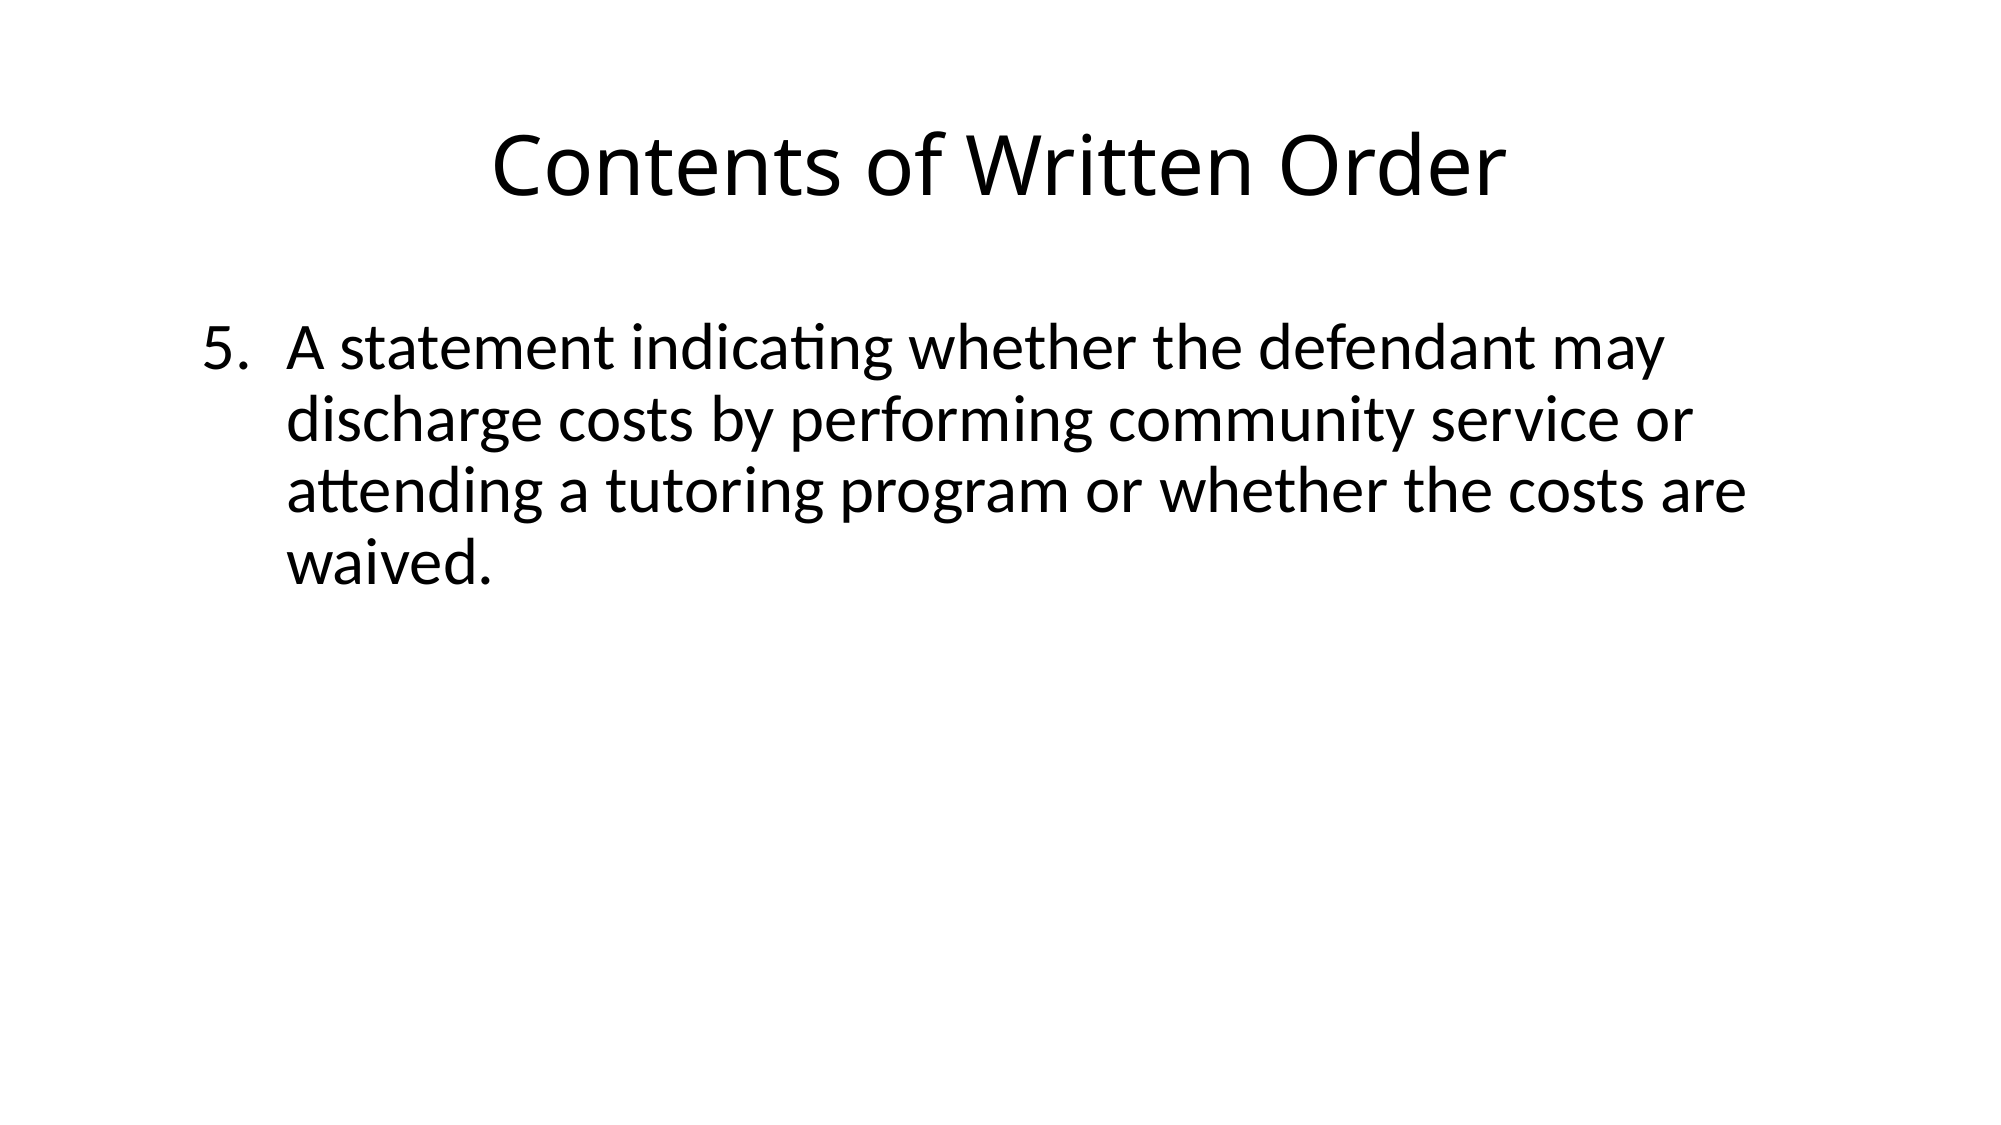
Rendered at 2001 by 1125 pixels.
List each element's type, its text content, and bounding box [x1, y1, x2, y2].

title Contents of Written Order [137, 59, 1863, 278]
list A statement indicating whether the defendant may discharge costs by performing community service or attending a tutoring program or whether the costs are waived. [186, 304, 1814, 897]
